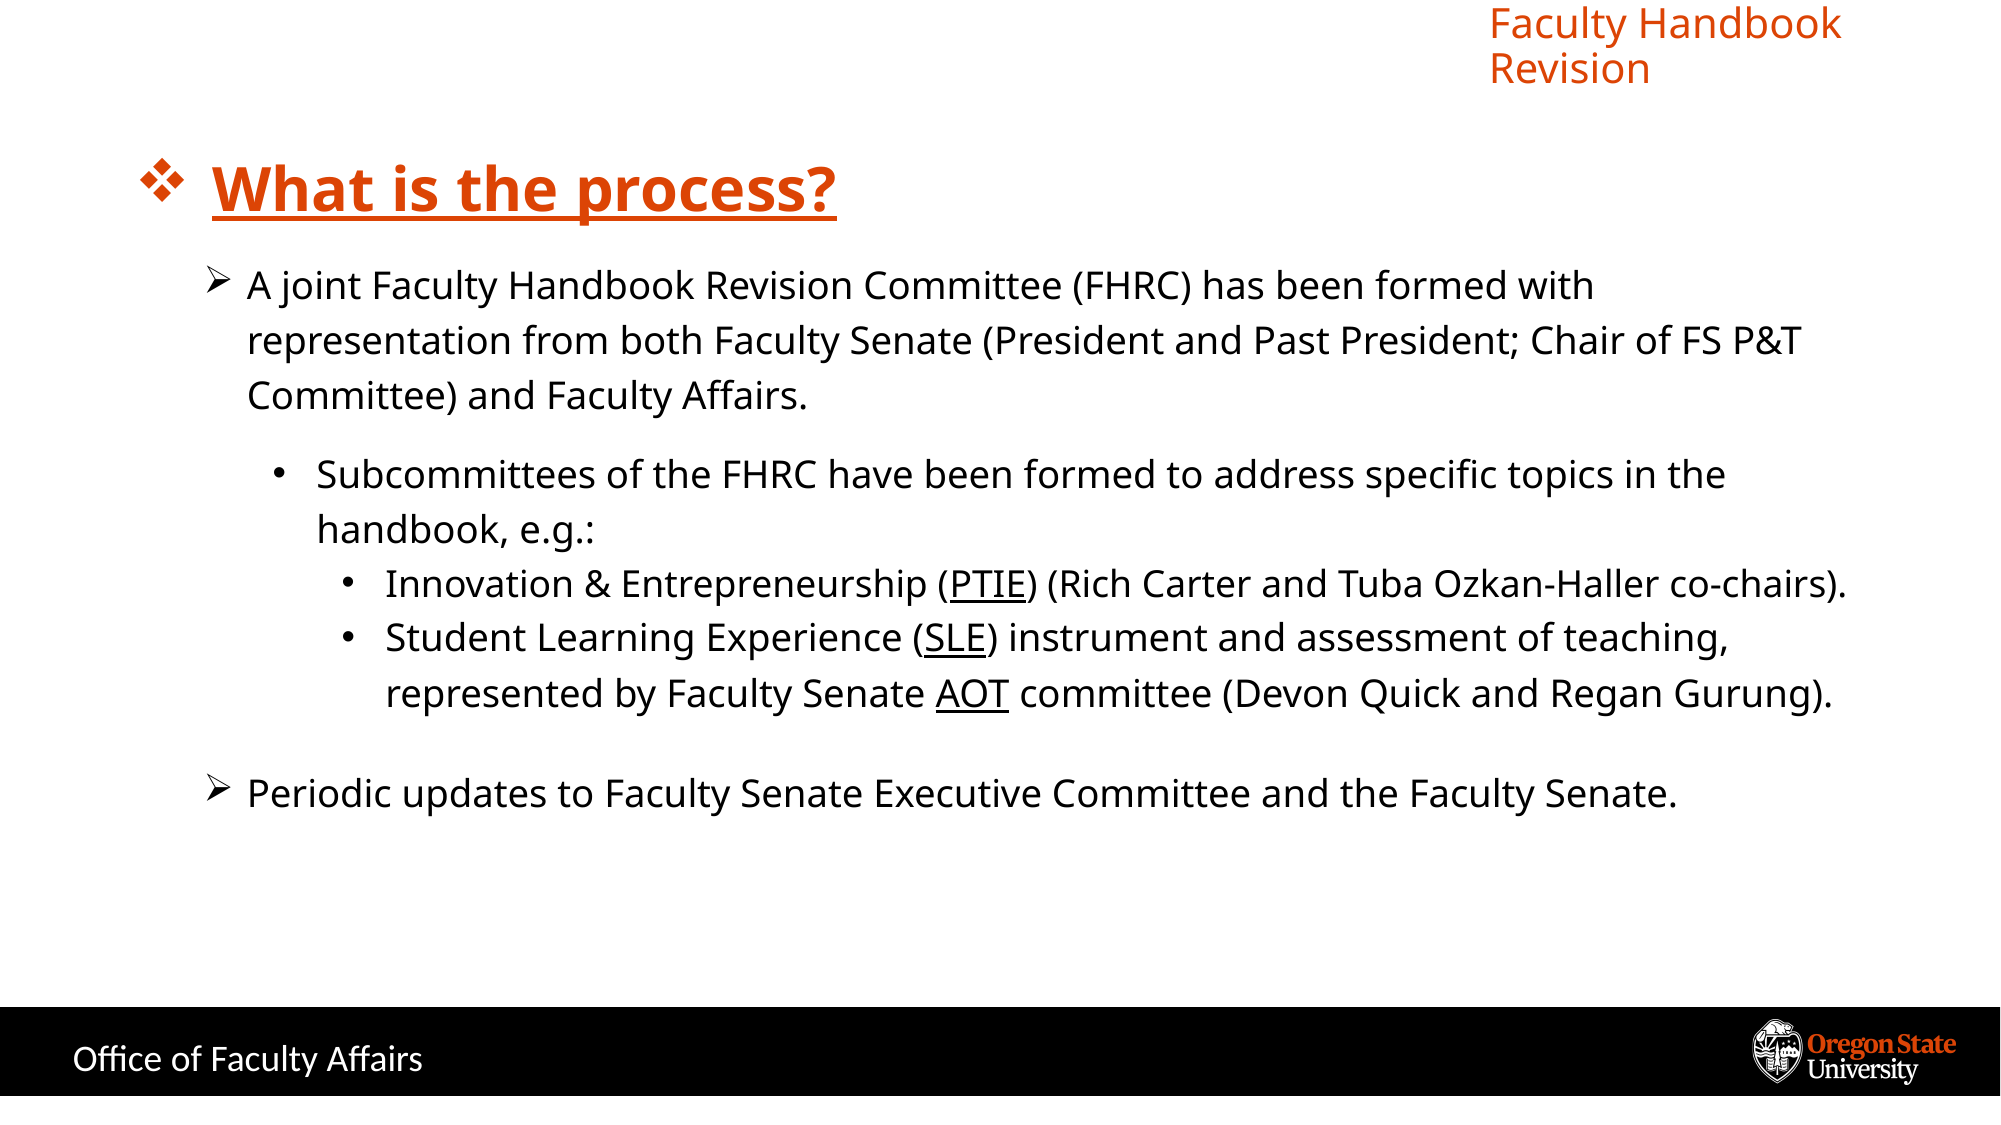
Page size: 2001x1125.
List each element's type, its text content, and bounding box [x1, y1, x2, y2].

title Faculty Handbook Revision [1473, 35, 1985, 101]
text_box Office of Faculty Affairs [58, 1023, 439, 1087]
list What is the process? A joint Faculty Handbook Revision Committee (FHRC) has been formed with representation from both Faculty Senate (President and Past President; Chair of FS P&T Committee) and Faculty Affairs. Subcommittees of the FHRC have been formed to address specific topics in the handbook, e.g.: Innovation & Entrepreneurship (PTIE) (Rich Carter and Tuba Ozkan-Haller co-chairs). Student Learning Experience (SLE) instrument and assessment of teaching, represented by Faculty Senate AOT committee (Devon Quick and Regan Gurung). Periodic updates to Faculty Senate Executive Committee and the Faculty Senate. [119, 111, 1881, 949]
